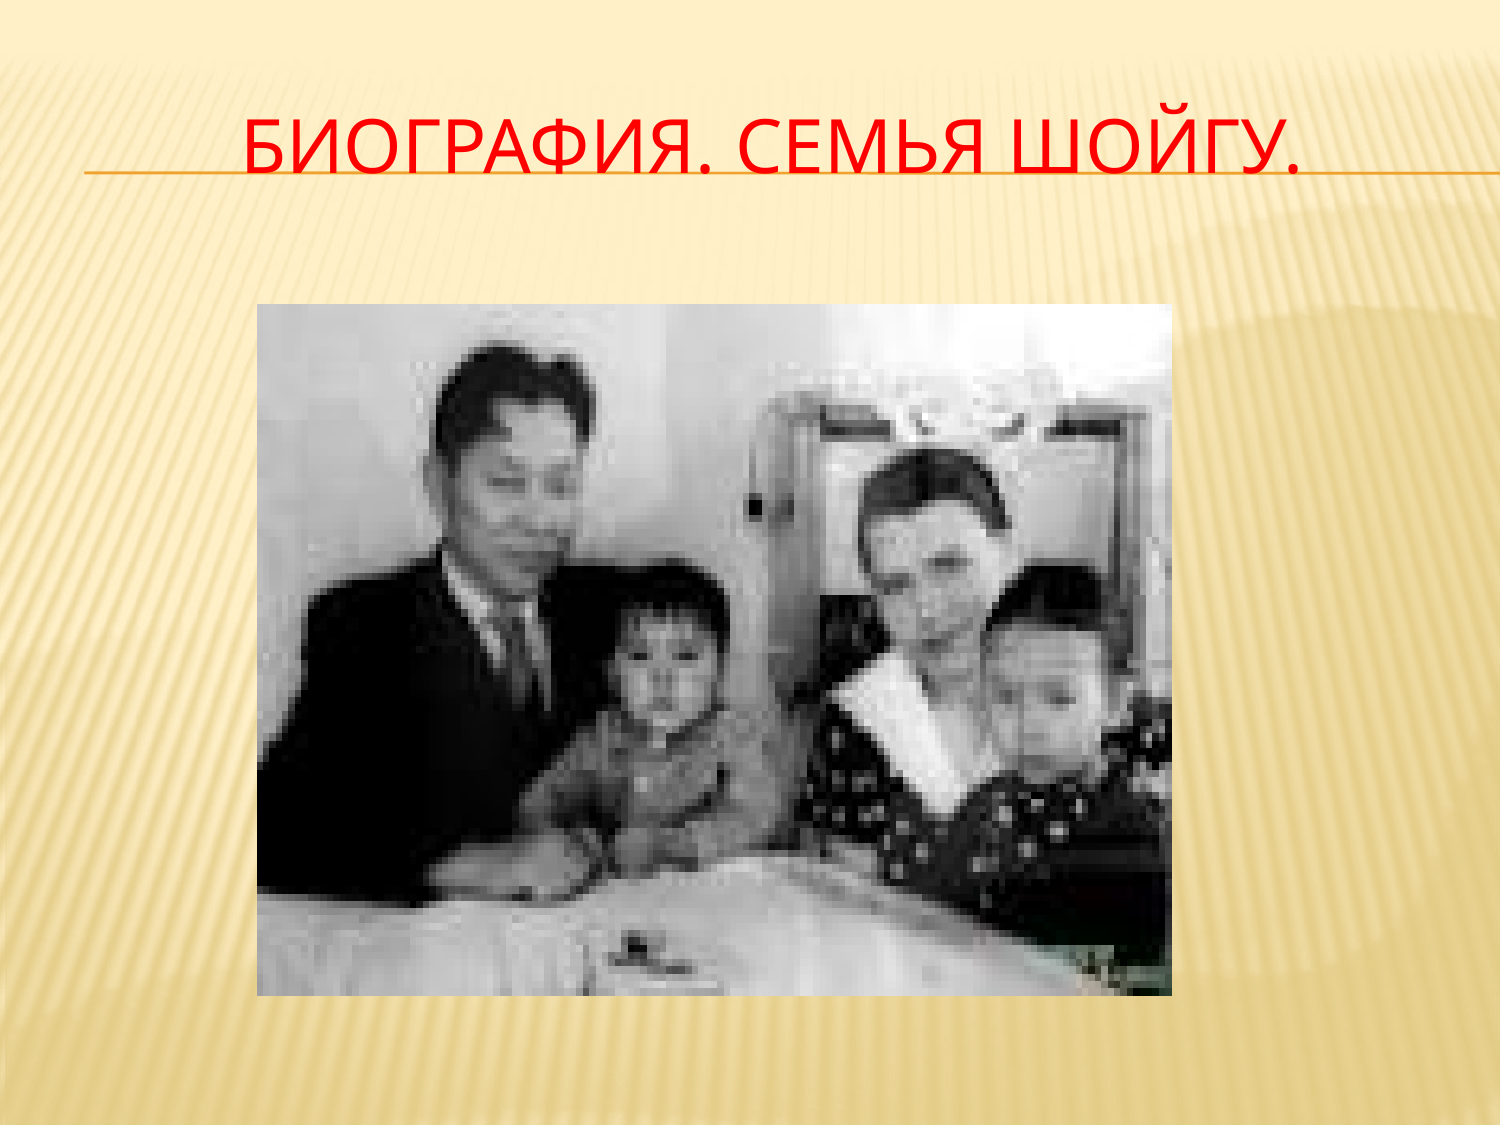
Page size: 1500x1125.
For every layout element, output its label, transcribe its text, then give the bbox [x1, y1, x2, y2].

title Биография. Семья Шойгу. [50, 75, 1475, 213]
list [257, 304, 1173, 997]
